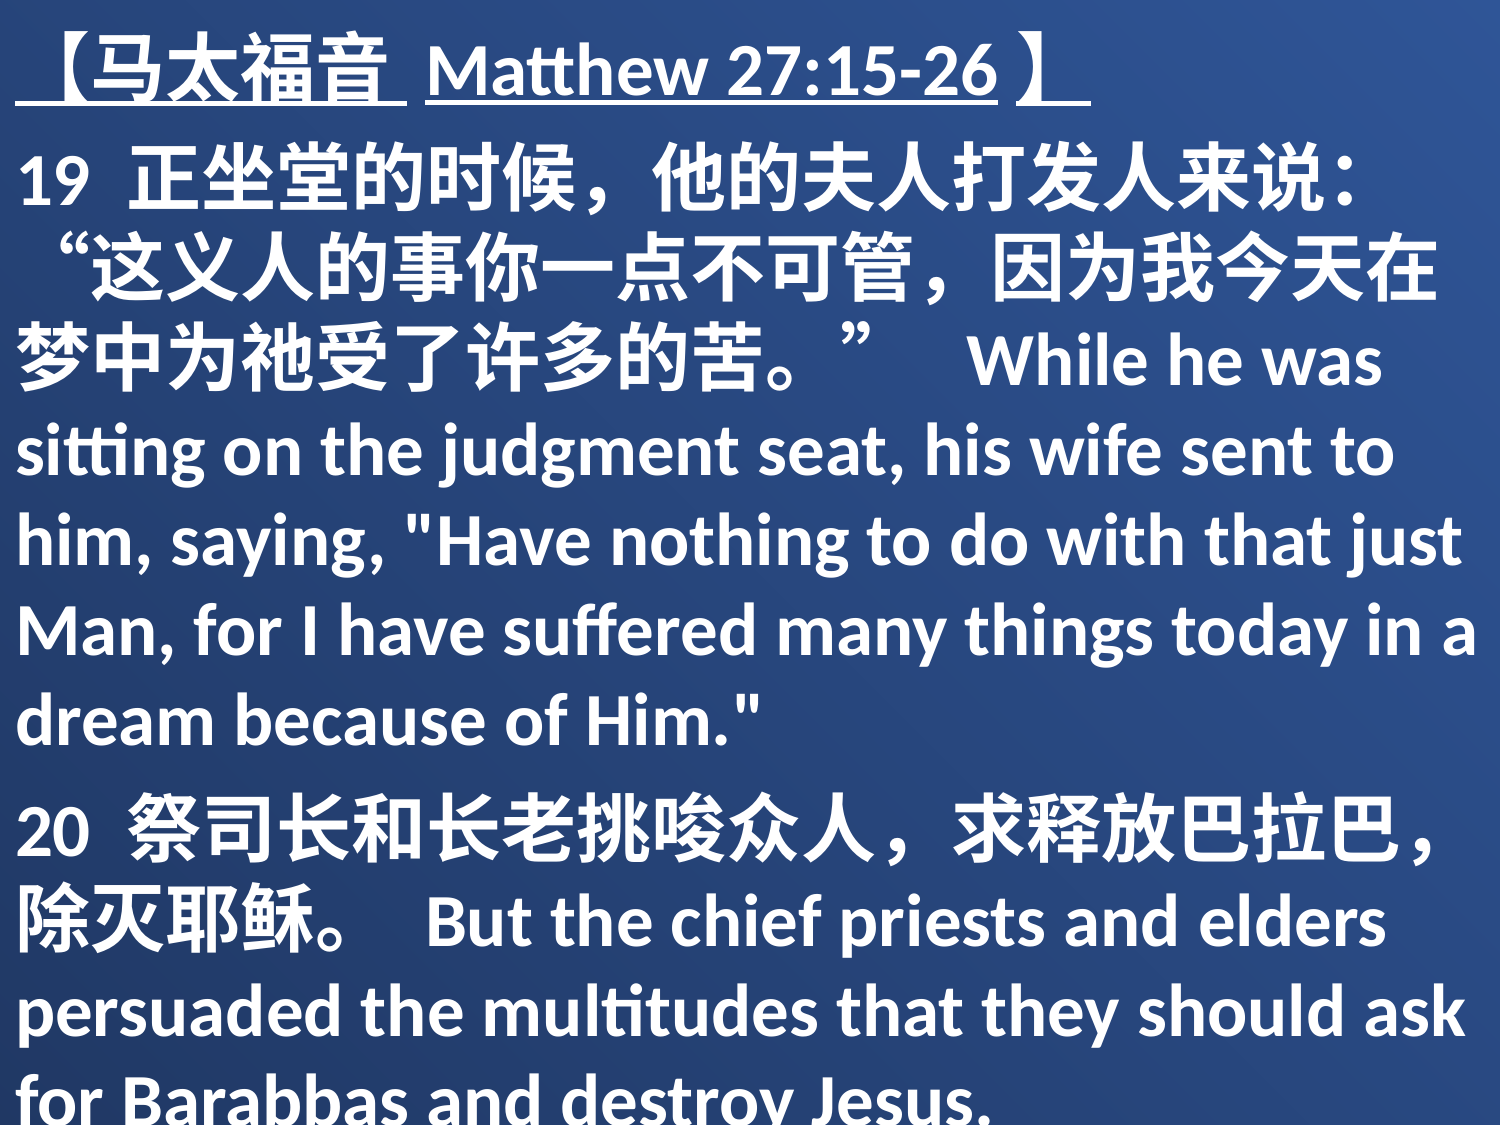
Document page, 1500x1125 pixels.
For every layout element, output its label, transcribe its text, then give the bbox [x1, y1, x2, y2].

subtitle 【马太福音 Matthew 27:15-26】 19 正坐堂的时候，他的夫人打发人来说：“这义人的事你一点不可管，因为我今天在梦中为祂受了许多的苦。” While he was sitting on the judgment seat, his wife sent to him, saying, "Have nothing to do with that just Man, for I have suffered many things today in a dream because of Him." 20 祭司长和长老挑唆众人，求释放巴拉巴，除灭耶稣。 But the chief priests and elders persuaded the multitudes that they should ask for Barabbas and destroy Jesus. [0, 0, 1500, 1125]
